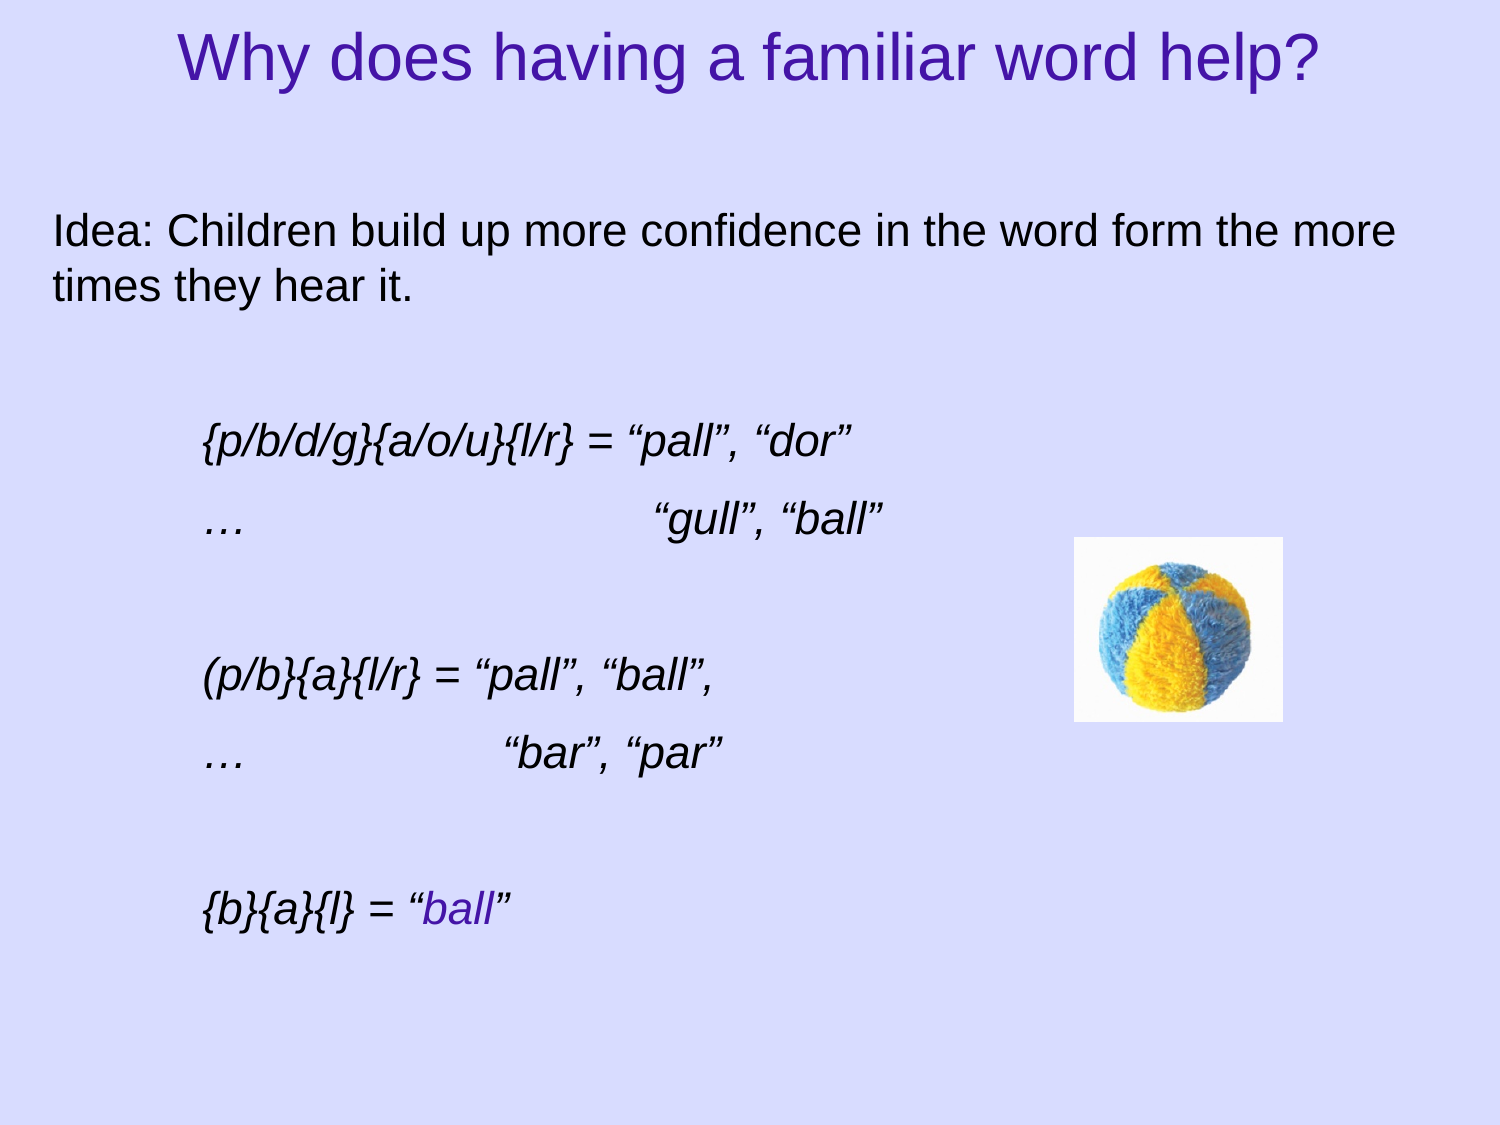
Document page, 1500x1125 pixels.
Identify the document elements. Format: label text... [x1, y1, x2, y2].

picture [1074, 537, 1283, 722]
text_box Idea: Children build up more confidence in the word form the more times they hear it. {p/b/d/g}{a/o/u}{l/r} = “pall”, “dor” … “gull”, “ball” (p/b}{a}{l/r} = “pall”, “ball”, … “bar”, “par” {b}{a}{l} = “ball” [37, 124, 1438, 941]
title Why does having a familiar word help? [0, 0, 1500, 188]
